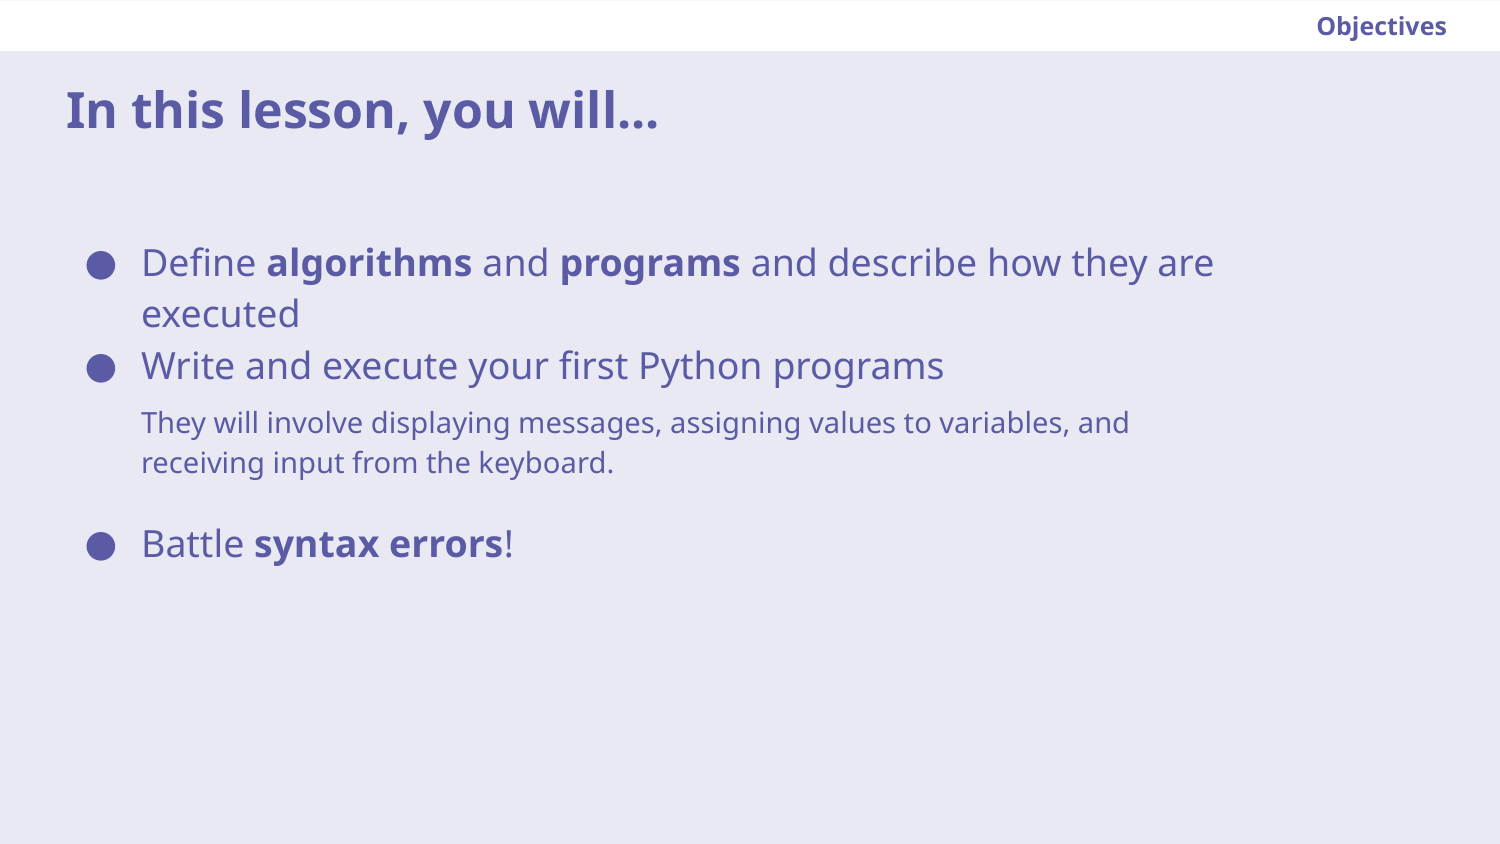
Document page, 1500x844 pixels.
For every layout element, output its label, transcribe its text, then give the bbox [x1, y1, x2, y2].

text_box Define algorithms and programs and describe how they are executed Write and execute your first Python programs They will involve displaying messages, assigning values to variables, and receiving input from the keyboard. Battle syntax errors! [50, 216, 1384, 703]
text_box In this lesson, you will... [51, 51, 1449, 167]
subtitle Objectives [862, 0, 1448, 51]
